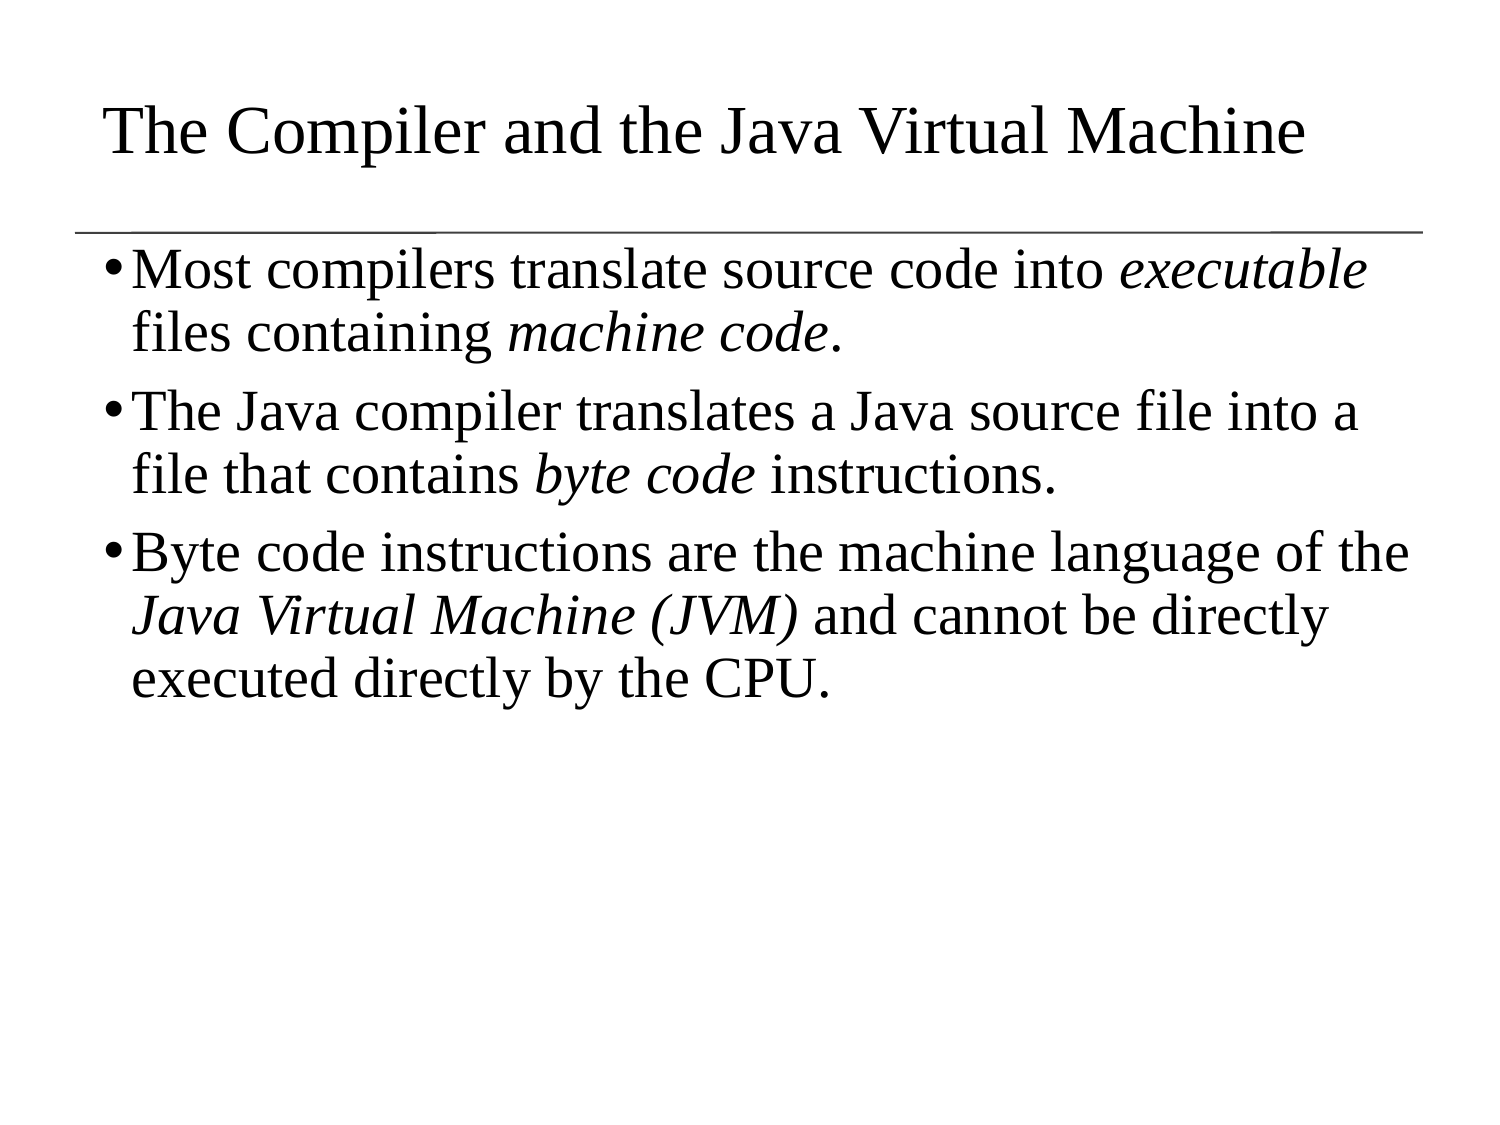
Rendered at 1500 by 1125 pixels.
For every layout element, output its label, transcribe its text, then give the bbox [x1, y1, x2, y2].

list Most compilers translate source code into executable files containing machine code. The Java compiler translates a Java source file into a file that contains byte code instructions. Byte code instructions are the machine language of the Java Virtual Machine (JVM) and cannot be directly executed directly by the CPU. [88, 231, 1426, 1007]
title The Compiler and the Java Virtual Machine [87, 49, 1500, 213]
